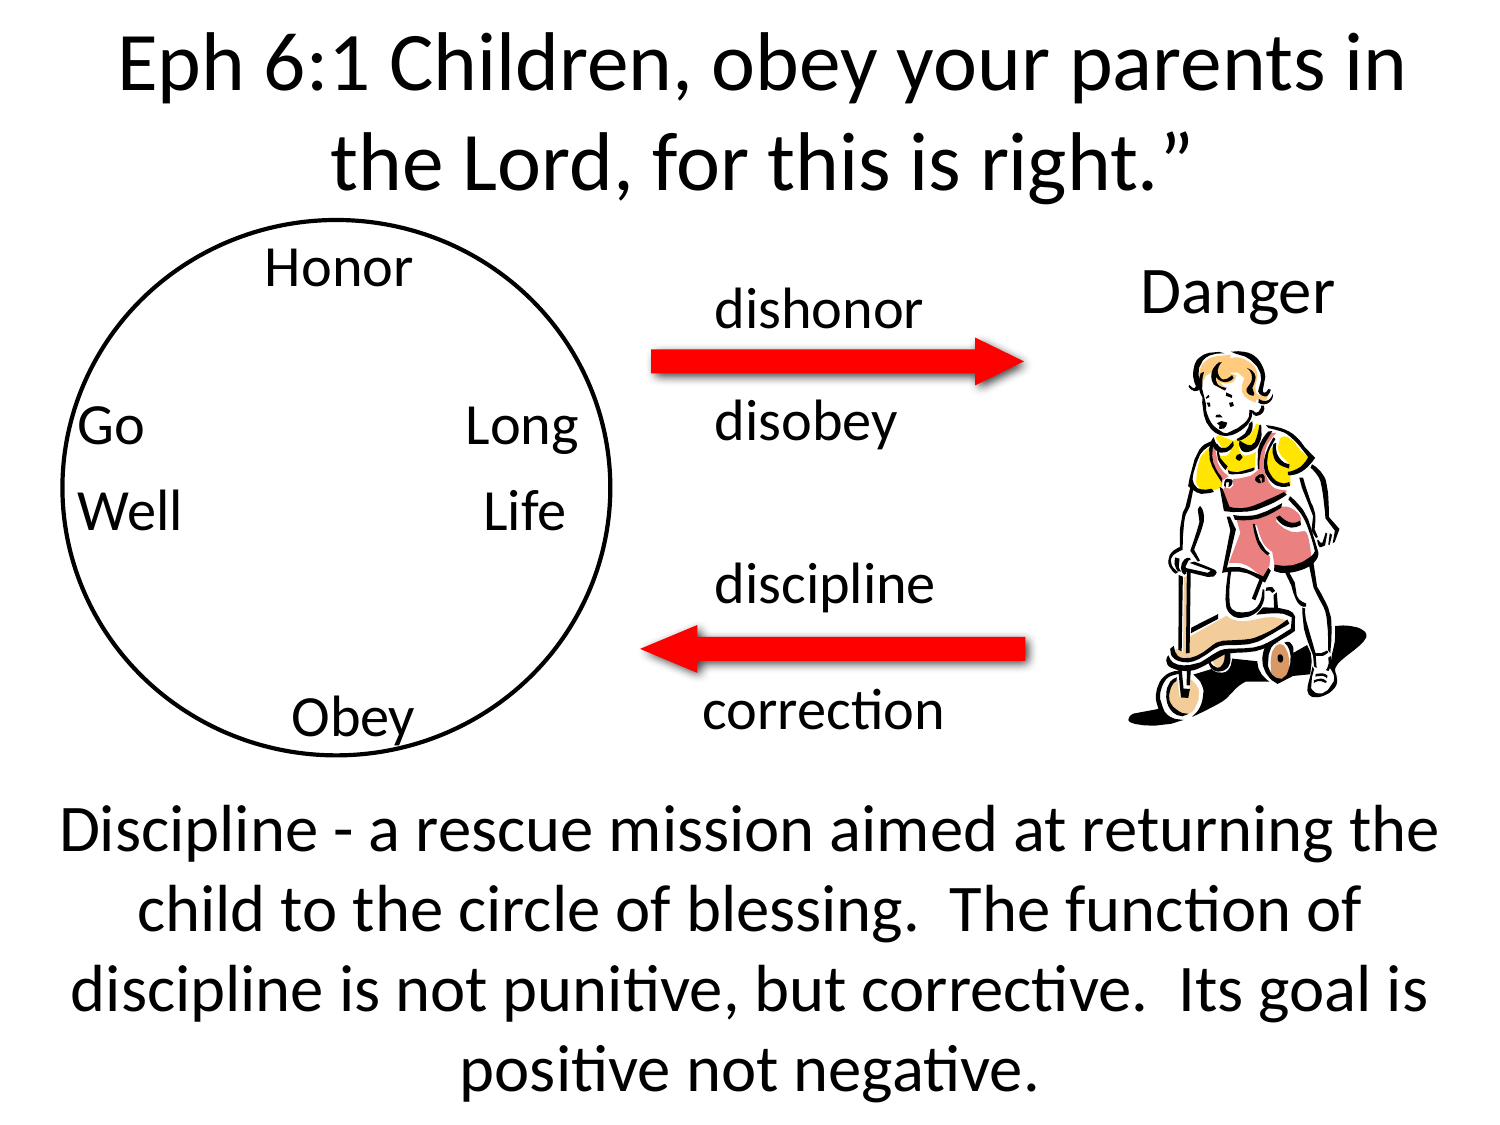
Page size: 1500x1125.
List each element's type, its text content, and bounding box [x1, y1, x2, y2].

text_box dishonor [699, 262, 1025, 348]
text_box [651, 348, 1024, 375]
text_box [92, 609, 581, 742]
text_box Discipline - a rescue mission aimed at returning the child to the circle of blessing. The function of discipline is not punitive, but corrective. Its goal is positive not negative. [24, 777, 1475, 1113]
text_box correction [687, 664, 1025, 750]
text_box Eph 6:1 Children, obey your parents in the Lord, for this is right.” [62, 0, 1463, 215]
text_box Go Long Well Life [62, 395, 613, 609]
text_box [1128, 348, 1370, 729]
text_box [640, 624, 1026, 669]
text_box [79, 233, 594, 395]
text_box discipline [699, 537, 1025, 623]
text_box Honor [249, 220, 488, 306]
text_box disobey [699, 375, 1063, 461]
text_box [1112, 300, 1386, 762]
text_box Obey [249, 670, 463, 756]
text_box Danger [1125, 239, 1375, 300]
